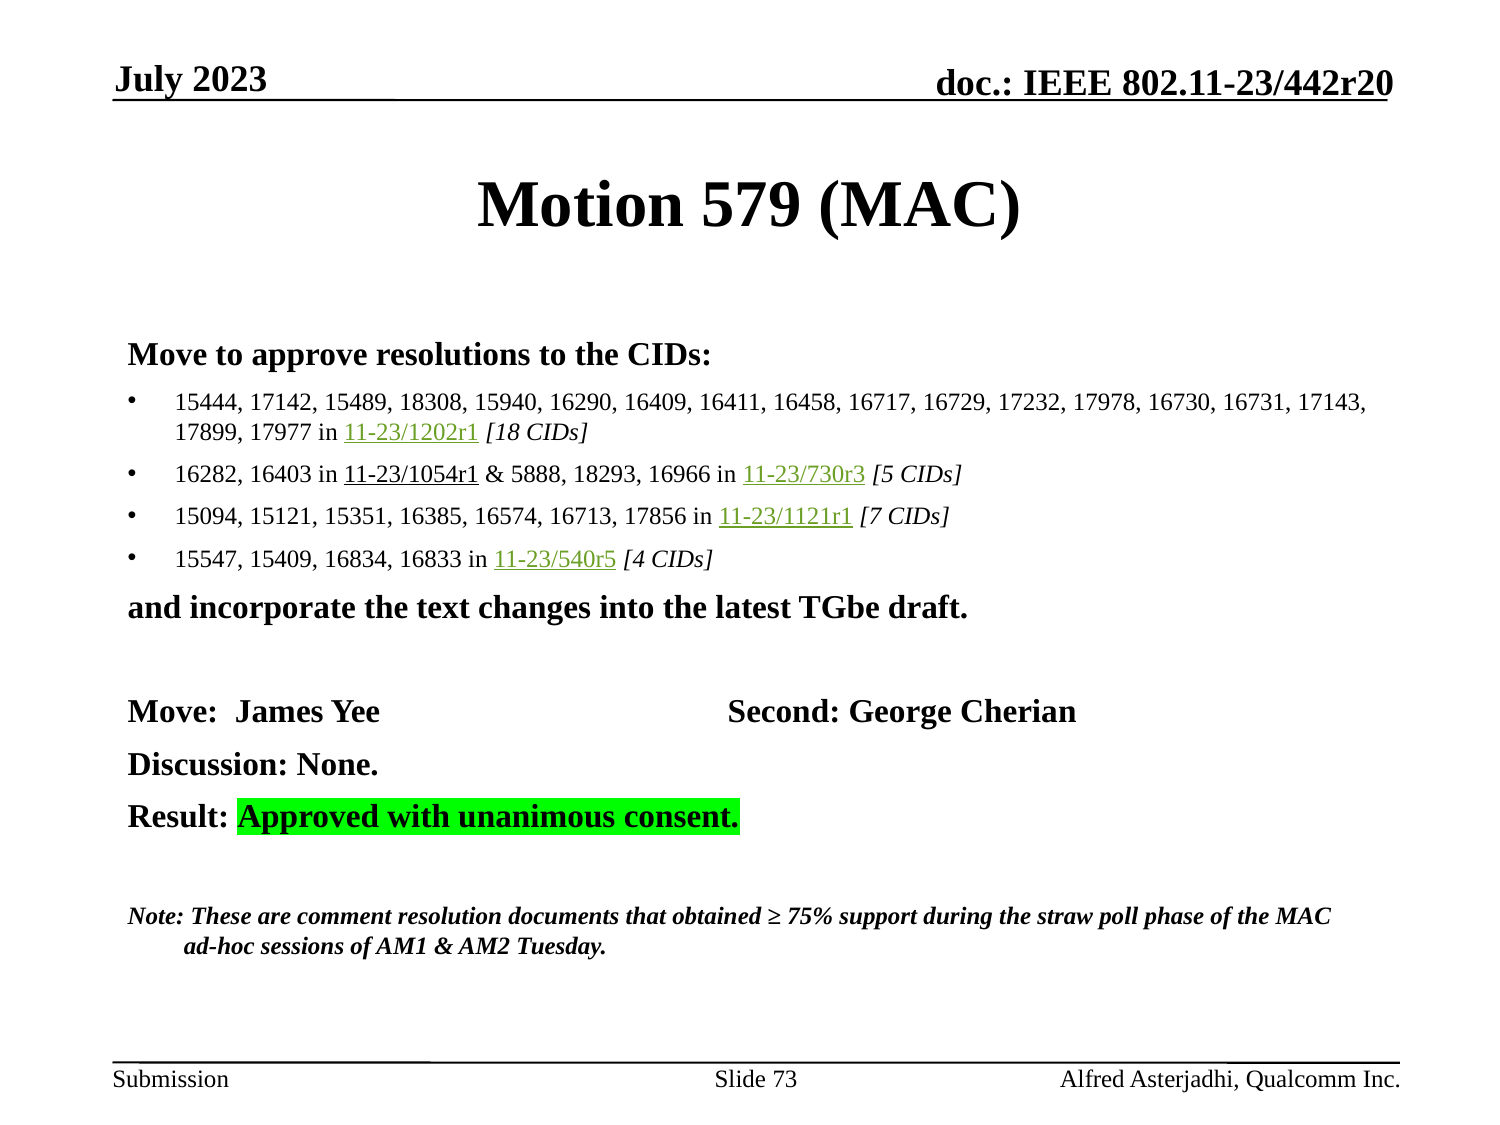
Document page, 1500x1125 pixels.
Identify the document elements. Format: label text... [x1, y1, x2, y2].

list Move to approve resolutions to the CIDs: 15444, 17142, 15489, 18308, 15940, 16290, 16409, 16411, 16458, 16717, 16729, 17232, 17978, 16730, 16731, 17143, 17899, 17977 in 11-23/1202r1 [18 CIDs] 16282, 16403 in 11-23/1054r1 & 5888, 18293, 16966 in 11-23/730r3 [5 CIDs] 15094, 15121, 15351, 16385, 16574, 16713, 17856 in 11-23/1121r1 [7 CIDs] 15547, 15409, 16834, 16833 in 11-23/540r5 [4 CIDs] and incorporate the text changes into the latest TGbe draft. Move: James Yee Second: George Cherian Discussion: None. Result: Approved with unanimous consent. Note: These are comment resolution documents that obtained ≥ 75% support during the straw poll phase of the MAC ad-hoc sessions of AM1 & AM2 Tuesday. [112, 324, 1388, 1063]
title Motion 579 (MAC) [112, 112, 1388, 288]
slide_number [114, 54, 423, 100]
footer Alfred Asterjadhi, Qualcomm Inc. [878, 1061, 1402, 1093]
slide_number Slide 73 [712, 1061, 800, 1123]
